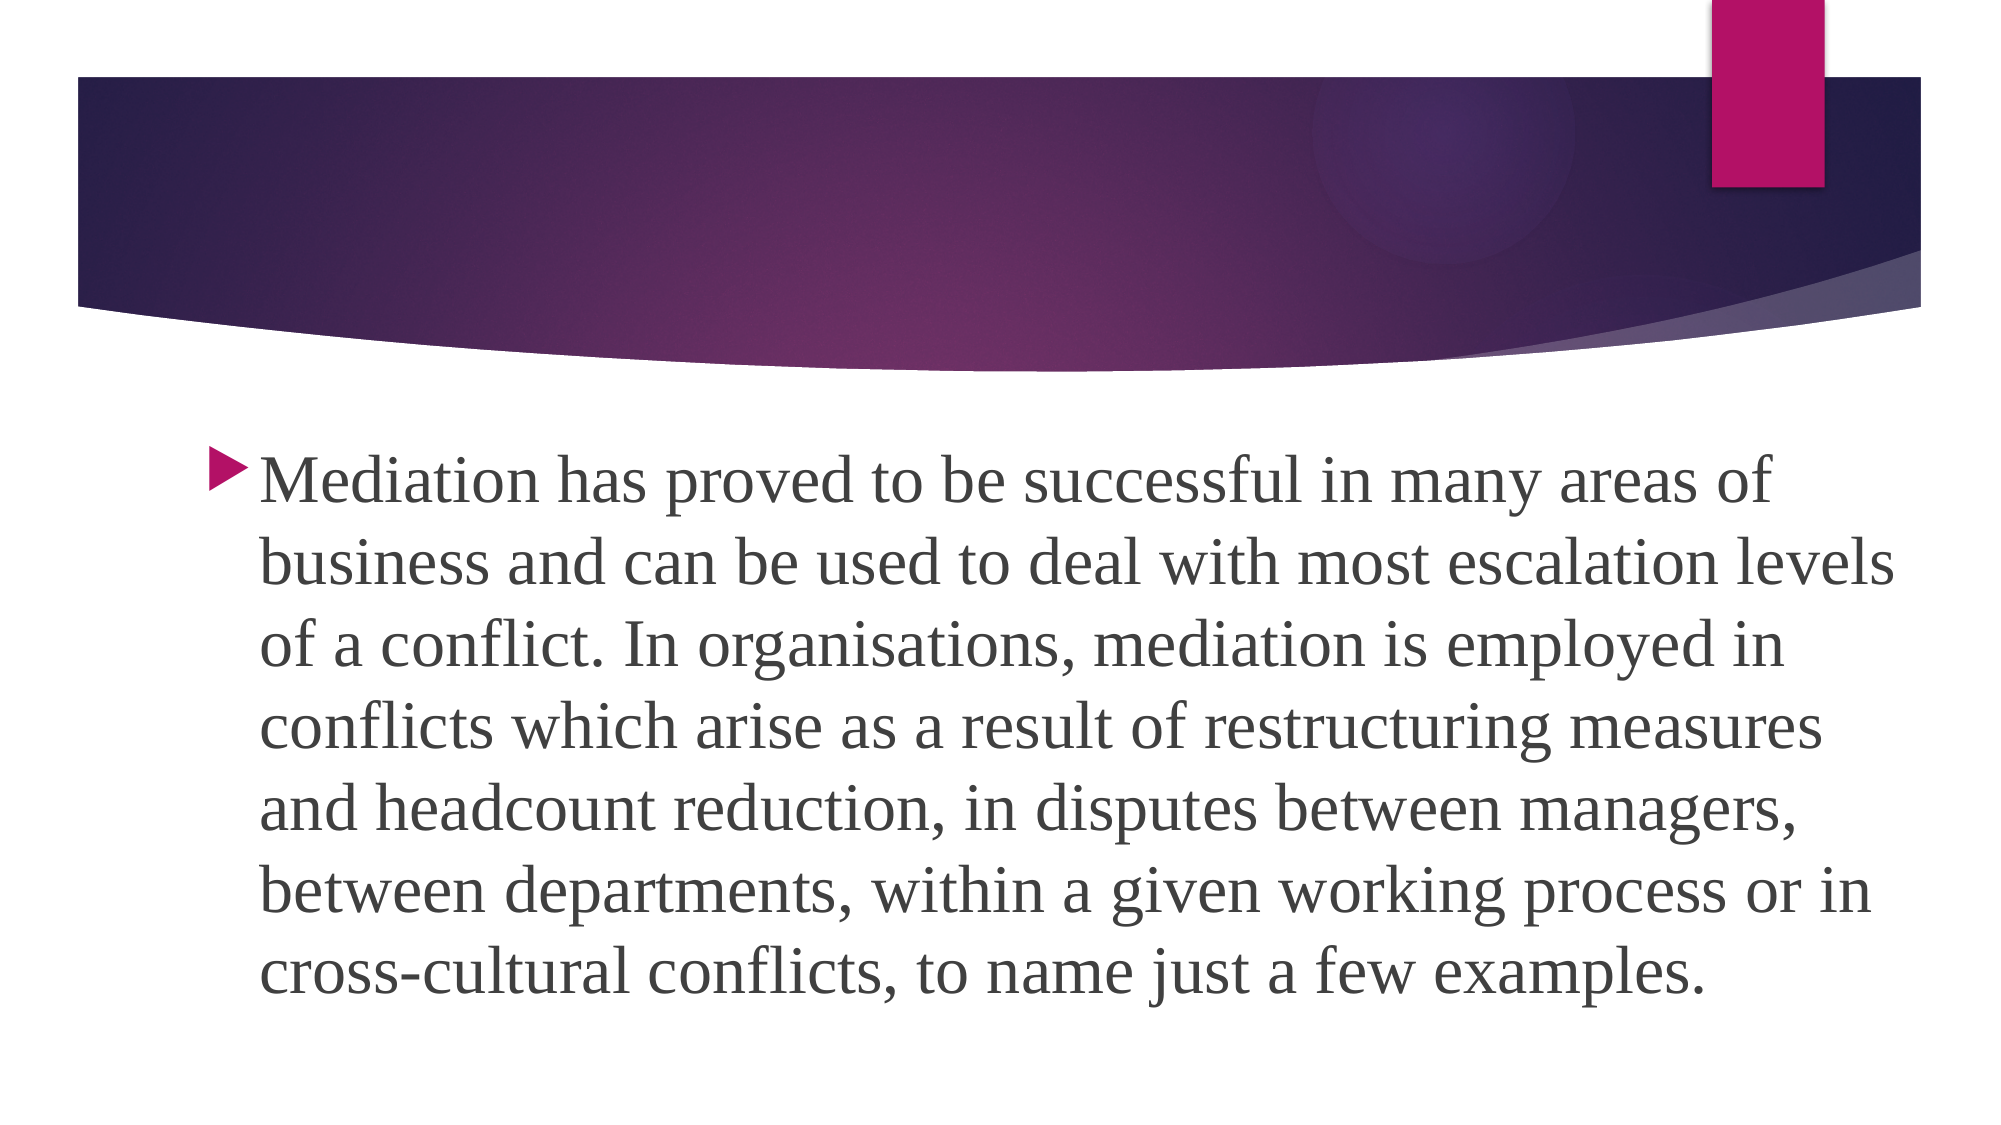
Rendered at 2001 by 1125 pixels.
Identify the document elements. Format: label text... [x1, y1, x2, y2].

list Mediation has proved to be successful in many areas of business and can be used to deal with most escalation levels of a conflict. In organisations, mediation is employed in conflicts which arise as a result of restructuring measures and headcount reduction, in disputes between managers, between departments, within a given working process or in cross-cultural conflicts, to name just a few examples. [189, 427, 1919, 1074]
